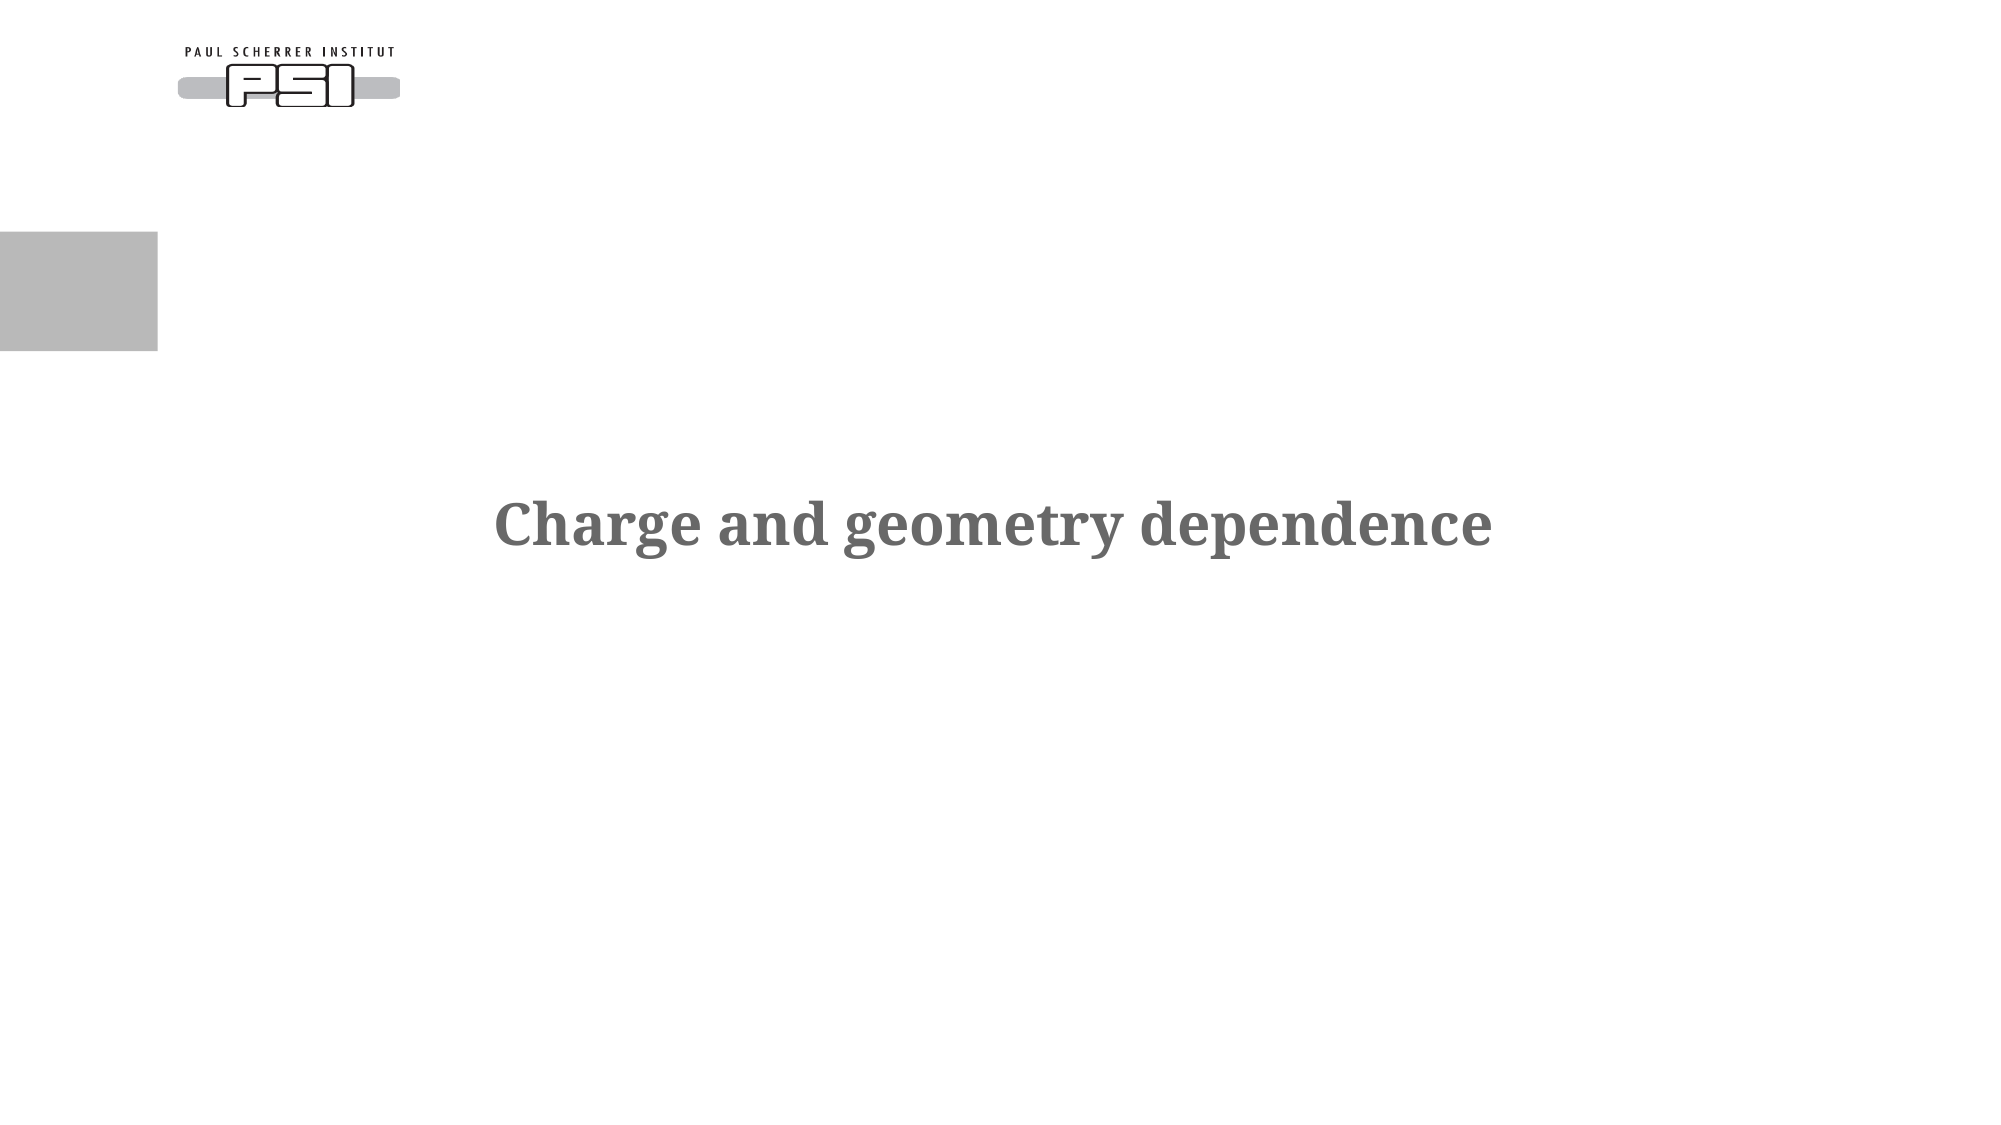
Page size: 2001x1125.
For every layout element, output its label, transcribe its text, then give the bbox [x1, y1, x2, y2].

text_box Charge and geometry dependence [237, 487, 1750, 571]
